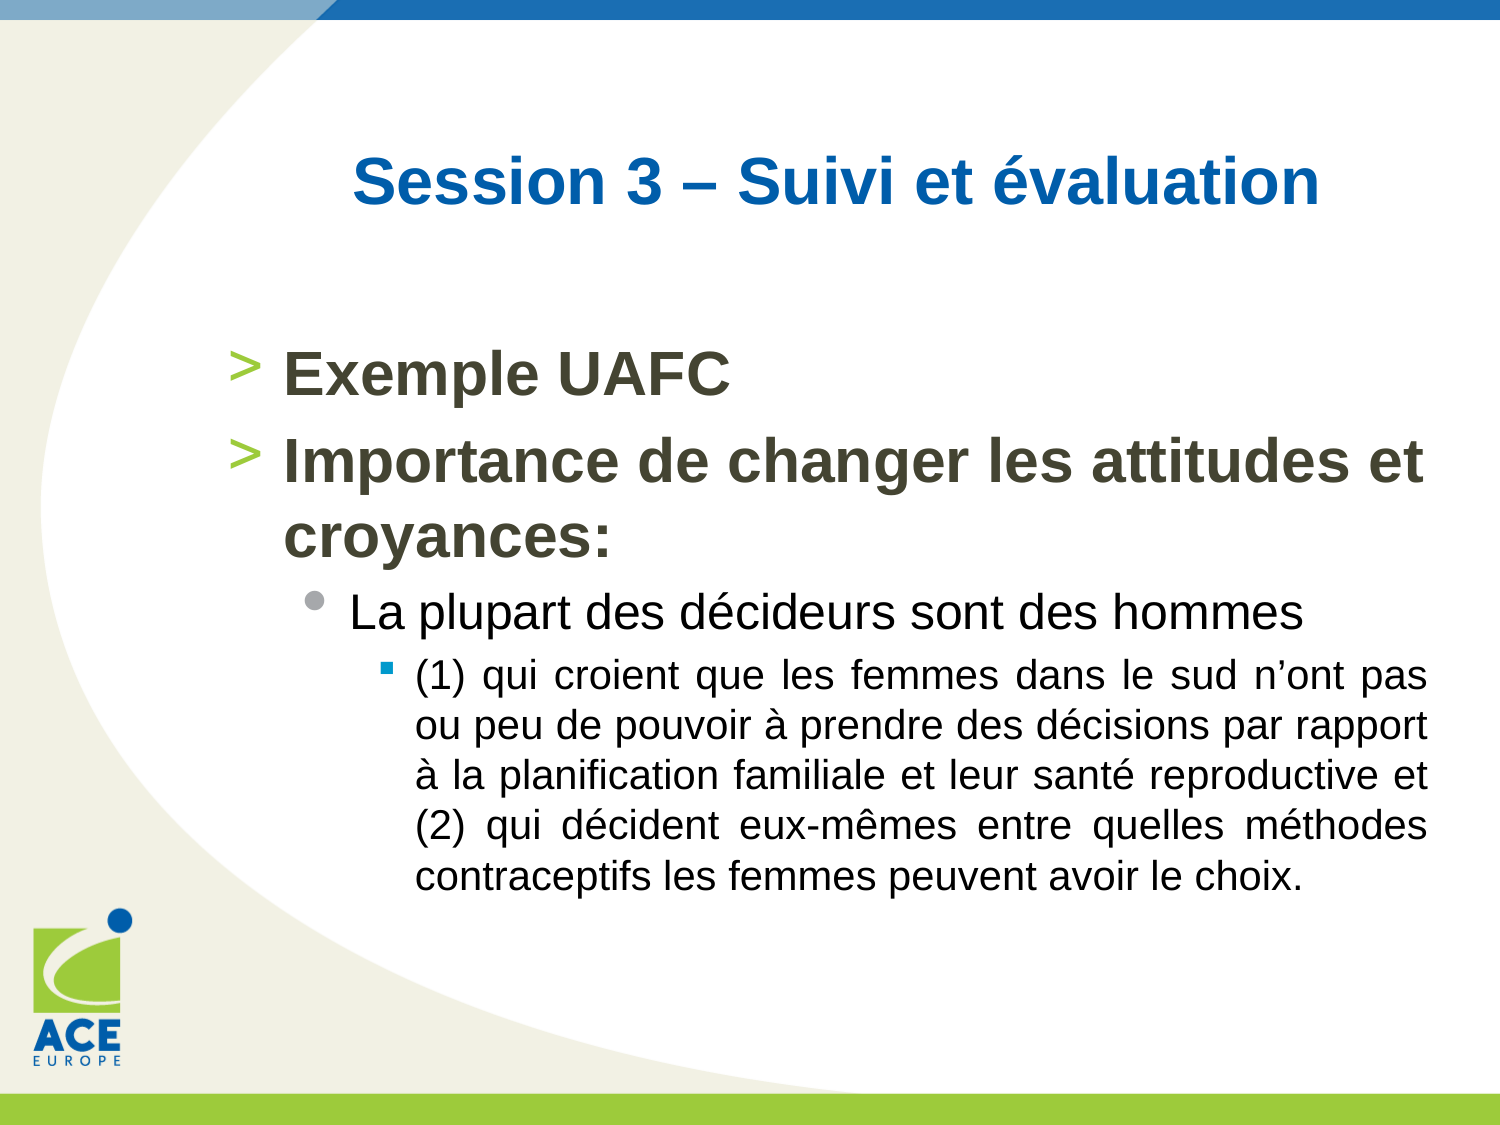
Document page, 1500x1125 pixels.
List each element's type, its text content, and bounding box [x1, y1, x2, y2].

picture [0, 0, 1500, 1125]
list Exemple UAFC Importance de changer les attitudes et croyances: La plupart des décideurs sont des hommes (1) qui croient que les femmes dans le sud n’ont pas ou peu de pouvoir à prendre des décisions par rapport à la planification familiale et leur santé reproductive et (2) qui décident eux-mêmes entre quelles méthodes contraceptifs les femmes peuvent avoir le choix. [212, 324, 1444, 1038]
title Session 3 – Suivi et évaluation [337, 112, 1463, 225]
